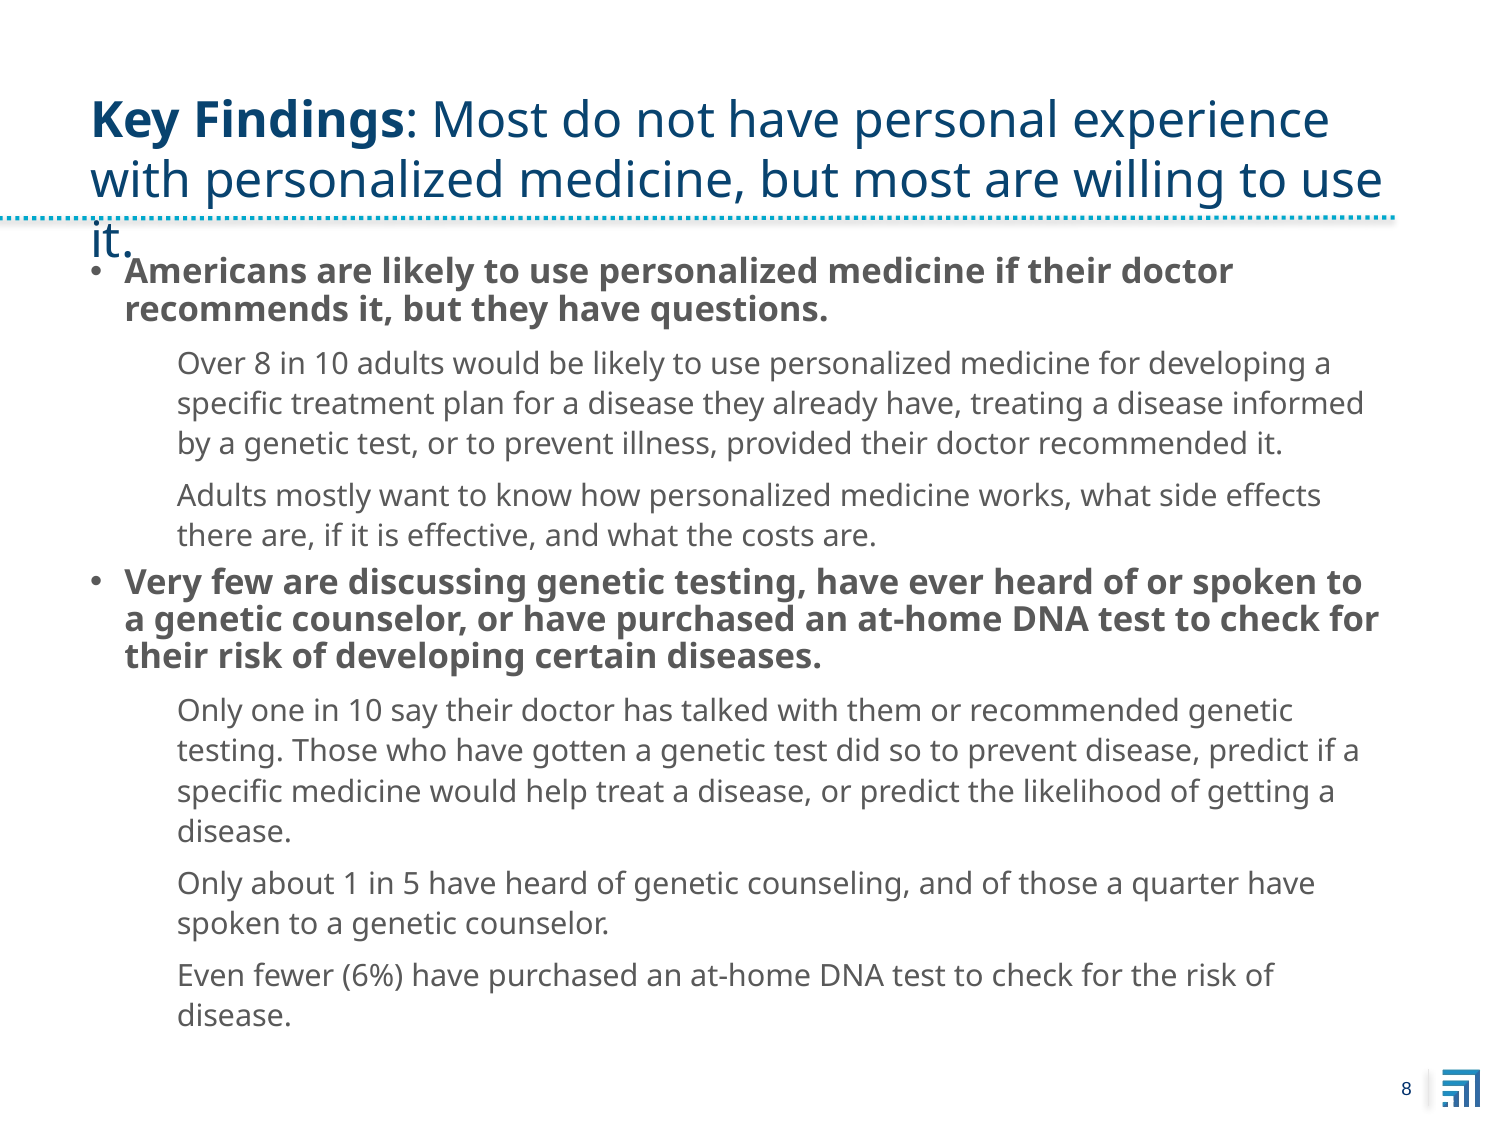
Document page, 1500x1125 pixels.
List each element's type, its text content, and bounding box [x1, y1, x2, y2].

picture [1422, 1049, 1500, 1125]
subtitle Key Findings: Most do not have personal experience with personalized medicine, but most are willing to use it. [75, 79, 1404, 212]
text_box 8 [1308, 1069, 1417, 1106]
text_box Americans are likely to use personalized medicine if their doctor recommends it, but they have questions. Over 8 in 10 adults would be likely to use personalized medicine for developing a specific treatment plan for a disease they already have, treating a disease informed by a genetic test, or to prevent illness, provided their doctor recommended it. Adults mostly want to know how personalized medicine works, what side effects there are, if it is effective, and what the costs are. Very few are discussing genetic testing, have ever heard of or spoken to a genetic counselor, or have purchased an at-home DNA test to check for their risk of developing certain diseases. Only one in 10 say their doctor has talked with them or recommended genetic testing. Those who have gotten a genetic test did so to prevent disease, predict if a specific medicine would help treat a disease, or predict the likelihood of getting a disease. Only about 1 in 5 have heard of genetic counseling, and of those a quarter have spoken to a genetic counselor. Even fewer (6%) have purchased an at-home DNA test to check for the risk of disease. [74, 246, 1396, 1073]
